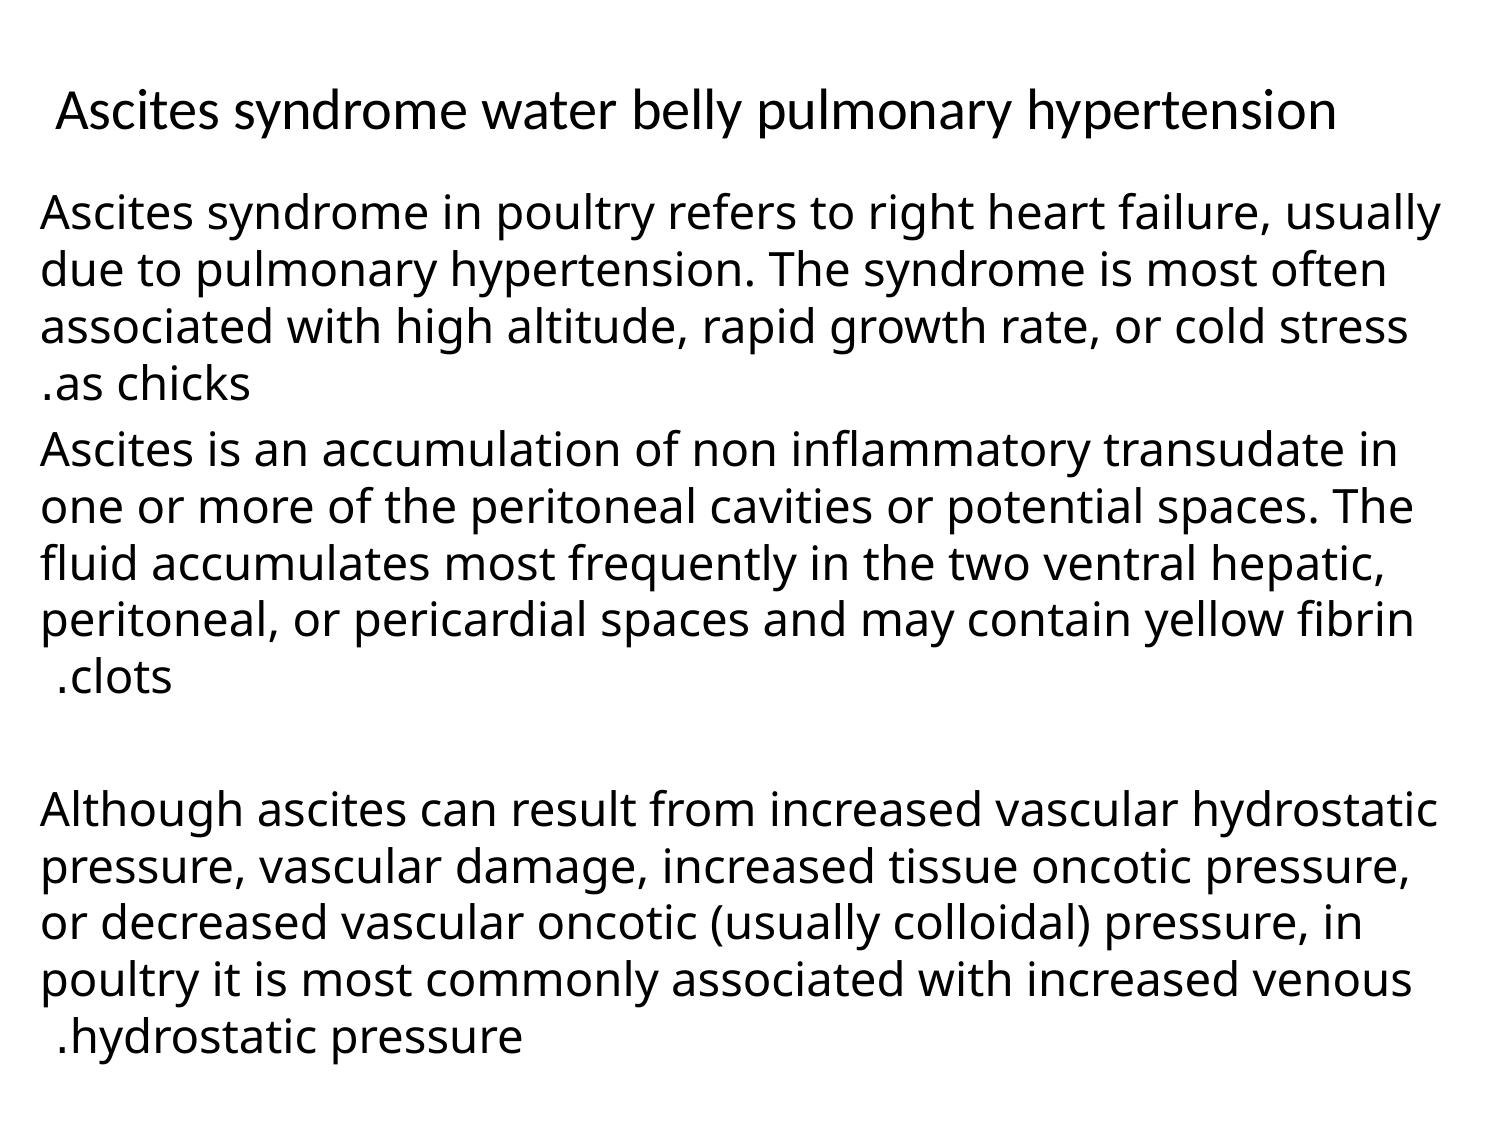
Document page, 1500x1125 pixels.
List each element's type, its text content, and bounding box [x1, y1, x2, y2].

title Ascites syndrome water belly pulmonary hypertension [24, 37, 1463, 174]
list Ascites syndrome in poultry refers to right heart failure, usually due to pulmonary hypertension. The syndrome is most often associated with high altitude, rapid growth rate, or cold stress as chicks. Ascites is an accumulation of non inflammatory transudate in one or more of the peritoneal cavities or potential spaces. The fluid accumulates most frequently in the two ventral hepatic, peritoneal, or pericardial spaces and may contain yellow fibrin clots. Although ascites can result from increased vascular hydrostatic pressure, vascular damage, increased tissue oncotic pressure, or decreased vascular oncotic (usually colloidal) pressure, in poultry it is most commonly associated with increased venous hydrostatic pressure. [24, 174, 1475, 1075]
